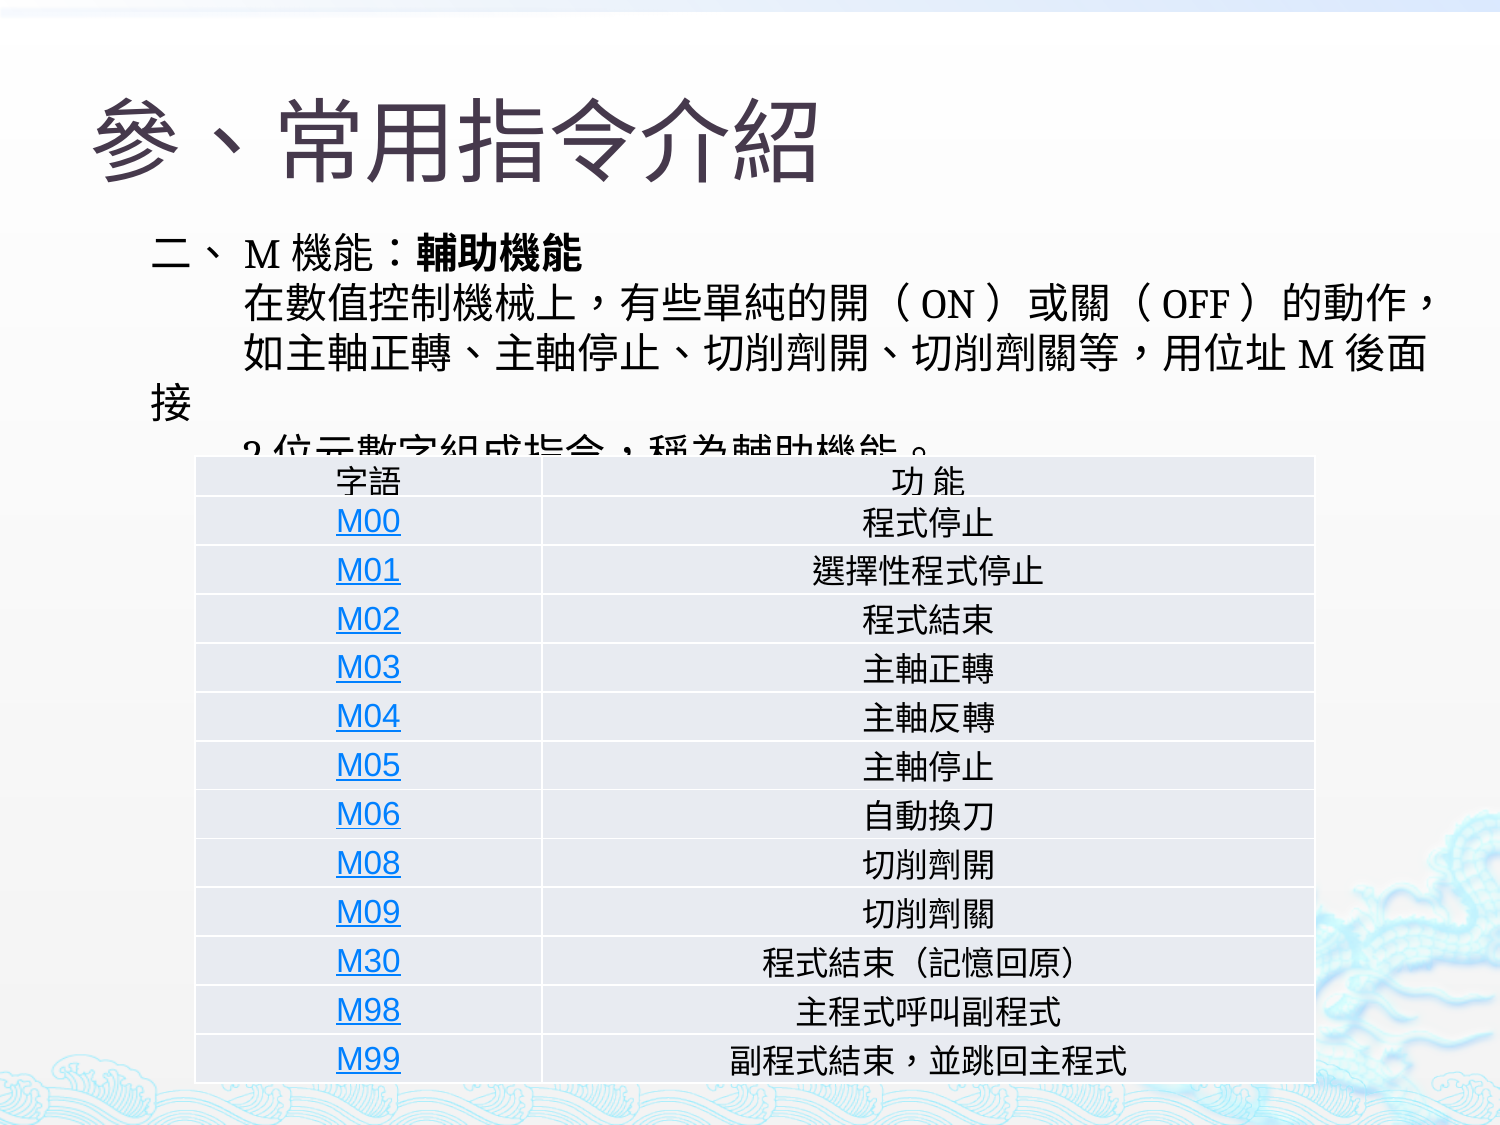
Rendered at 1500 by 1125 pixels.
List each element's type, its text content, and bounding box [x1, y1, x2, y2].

table_cell M08 [196, 839, 541, 886]
table_cell 切削劑關 [543, 888, 1314, 935]
table_cell 切削劑開 [543, 839, 1314, 886]
table_header 字語 [196, 457, 541, 495]
table_cell M02 [196, 595, 541, 642]
table_cell 主程式呼叫副程式 [543, 986, 1314, 1033]
table_cell 程式結束 [543, 595, 1314, 642]
table_header 功 能 [543, 457, 1314, 495]
table_cell M09 [196, 888, 541, 935]
table_cell 副程式結束，並跳回主程式 [543, 1035, 1314, 1082]
table_cell M98 [196, 986, 541, 1033]
table_cell 自動換刀 [543, 790, 1314, 838]
table_cell M04 [196, 693, 541, 740]
table_cell M01 [196, 546, 541, 593]
table_cell M06 [196, 790, 541, 838]
text_box 二、M機能：輔助機能 在數值控制機械上，有些單純的開（ON）或關（OFF）的動作， 如主軸正轉、主軸停止、切削劑開、切削劑關等，用位址M後面接 2位元數字組成指令，稱為輔助機能。 [135, 219, 1459, 585]
table_cell M00 [196, 497, 541, 544]
table_cell 主軸反轉 [543, 693, 1314, 740]
table_cell M30 [196, 937, 541, 984]
table_cell 程式停止 [543, 497, 1314, 544]
table_cell 選擇性程式停止 [543, 546, 1314, 593]
table_cell M03 [196, 644, 541, 691]
table_cell M05 [196, 742, 541, 789]
table_cell 主軸停止 [543, 742, 1314, 789]
table_cell 主軸正轉 [543, 644, 1314, 691]
table_cell M99 [196, 1035, 541, 1082]
title 參、常用指令介紹 [75, 45, 1425, 233]
table_cell 程式結束（記憶回原） [543, 937, 1314, 984]
